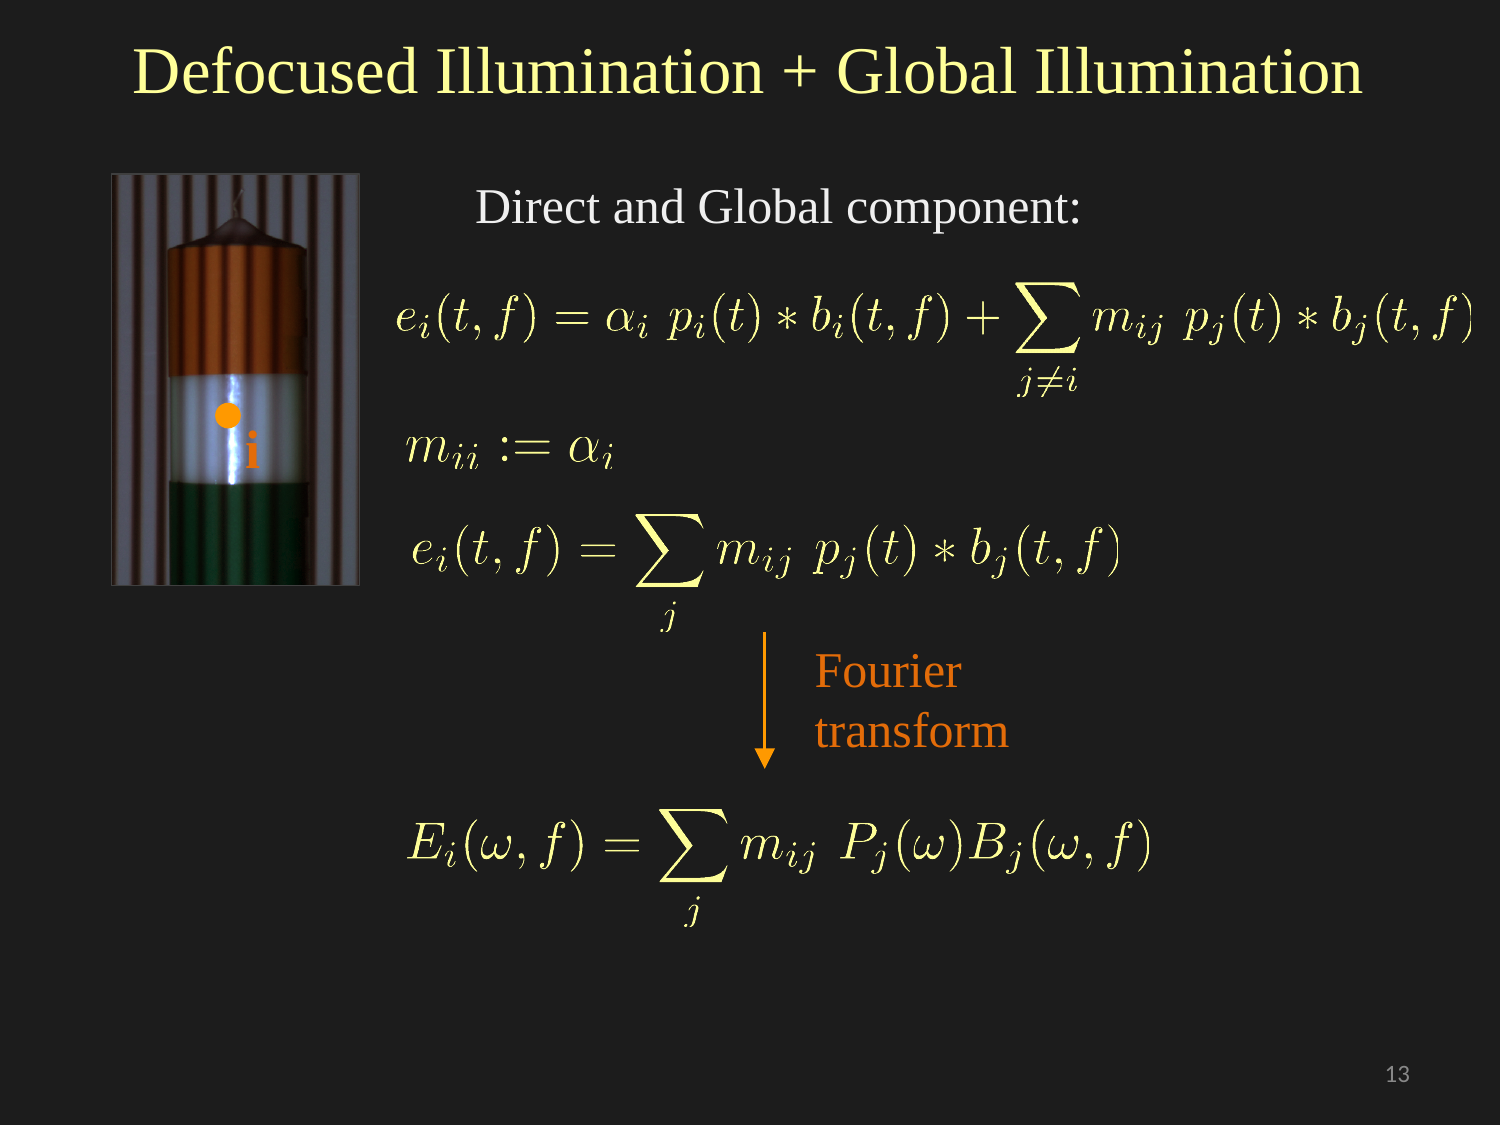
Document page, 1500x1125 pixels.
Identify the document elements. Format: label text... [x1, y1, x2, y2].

picture [406, 437, 612, 470]
picture [406, 808, 1149, 927]
picture [396, 282, 1471, 397]
picture [112, 174, 359, 585]
text_box Direct and Global component: [460, 165, 1301, 232]
text_box Fourier transform [799, 641, 1068, 771]
slide_number 13 [1074, 1042, 1425, 1103]
picture [412, 514, 1118, 632]
text_box Defocused Illumination + Global Illumination [0, 19, 1500, 115]
